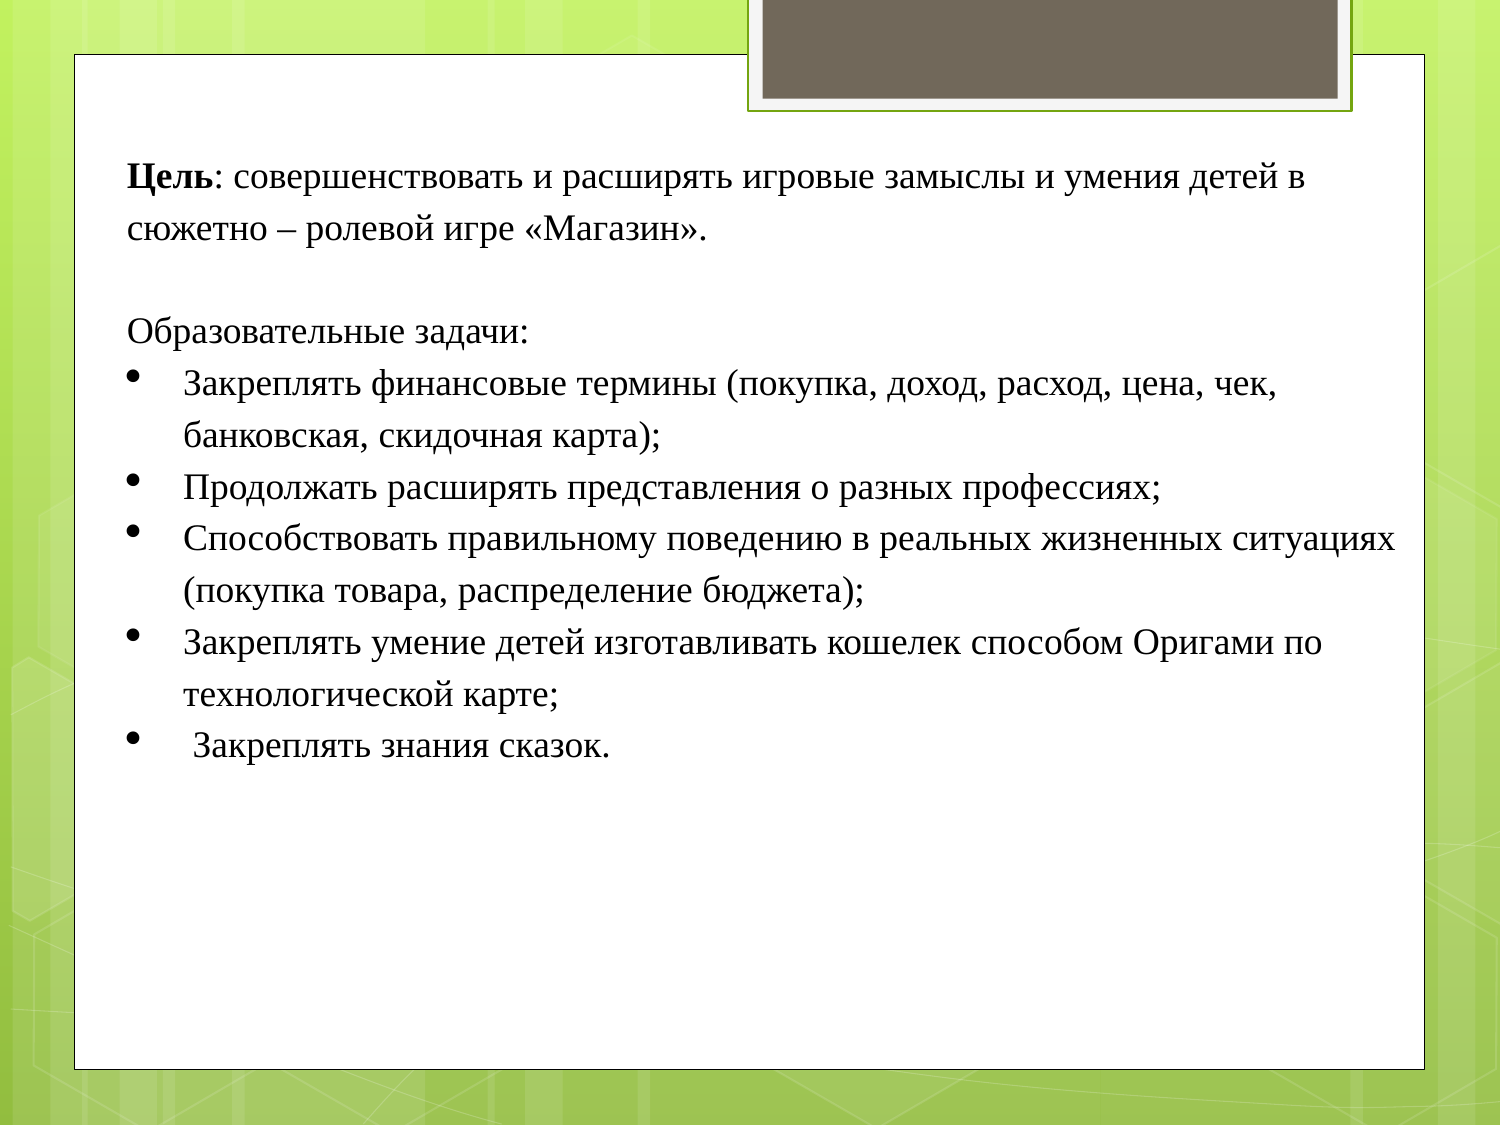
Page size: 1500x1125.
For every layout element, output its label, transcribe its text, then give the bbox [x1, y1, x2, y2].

text_box Цель: совершенствовать и расширять игровые замыслы и умения детей в сюжетно – ролевой игре «Магазин». Образовательные задачи: Закреплять финансовые термины (покупка, доход, расход, цена, чек, банковская, скидочная карта); Продолжать расширять представления о разных профессиях; Способствовать правильному поведению в реальных жизненных ситуациях (покупка товара, распределение бюджета); Закреплять умение детей изготавливать кошелек способом Оригами по технологической карте; Закреплять знания сказок. [112, 137, 1412, 825]
